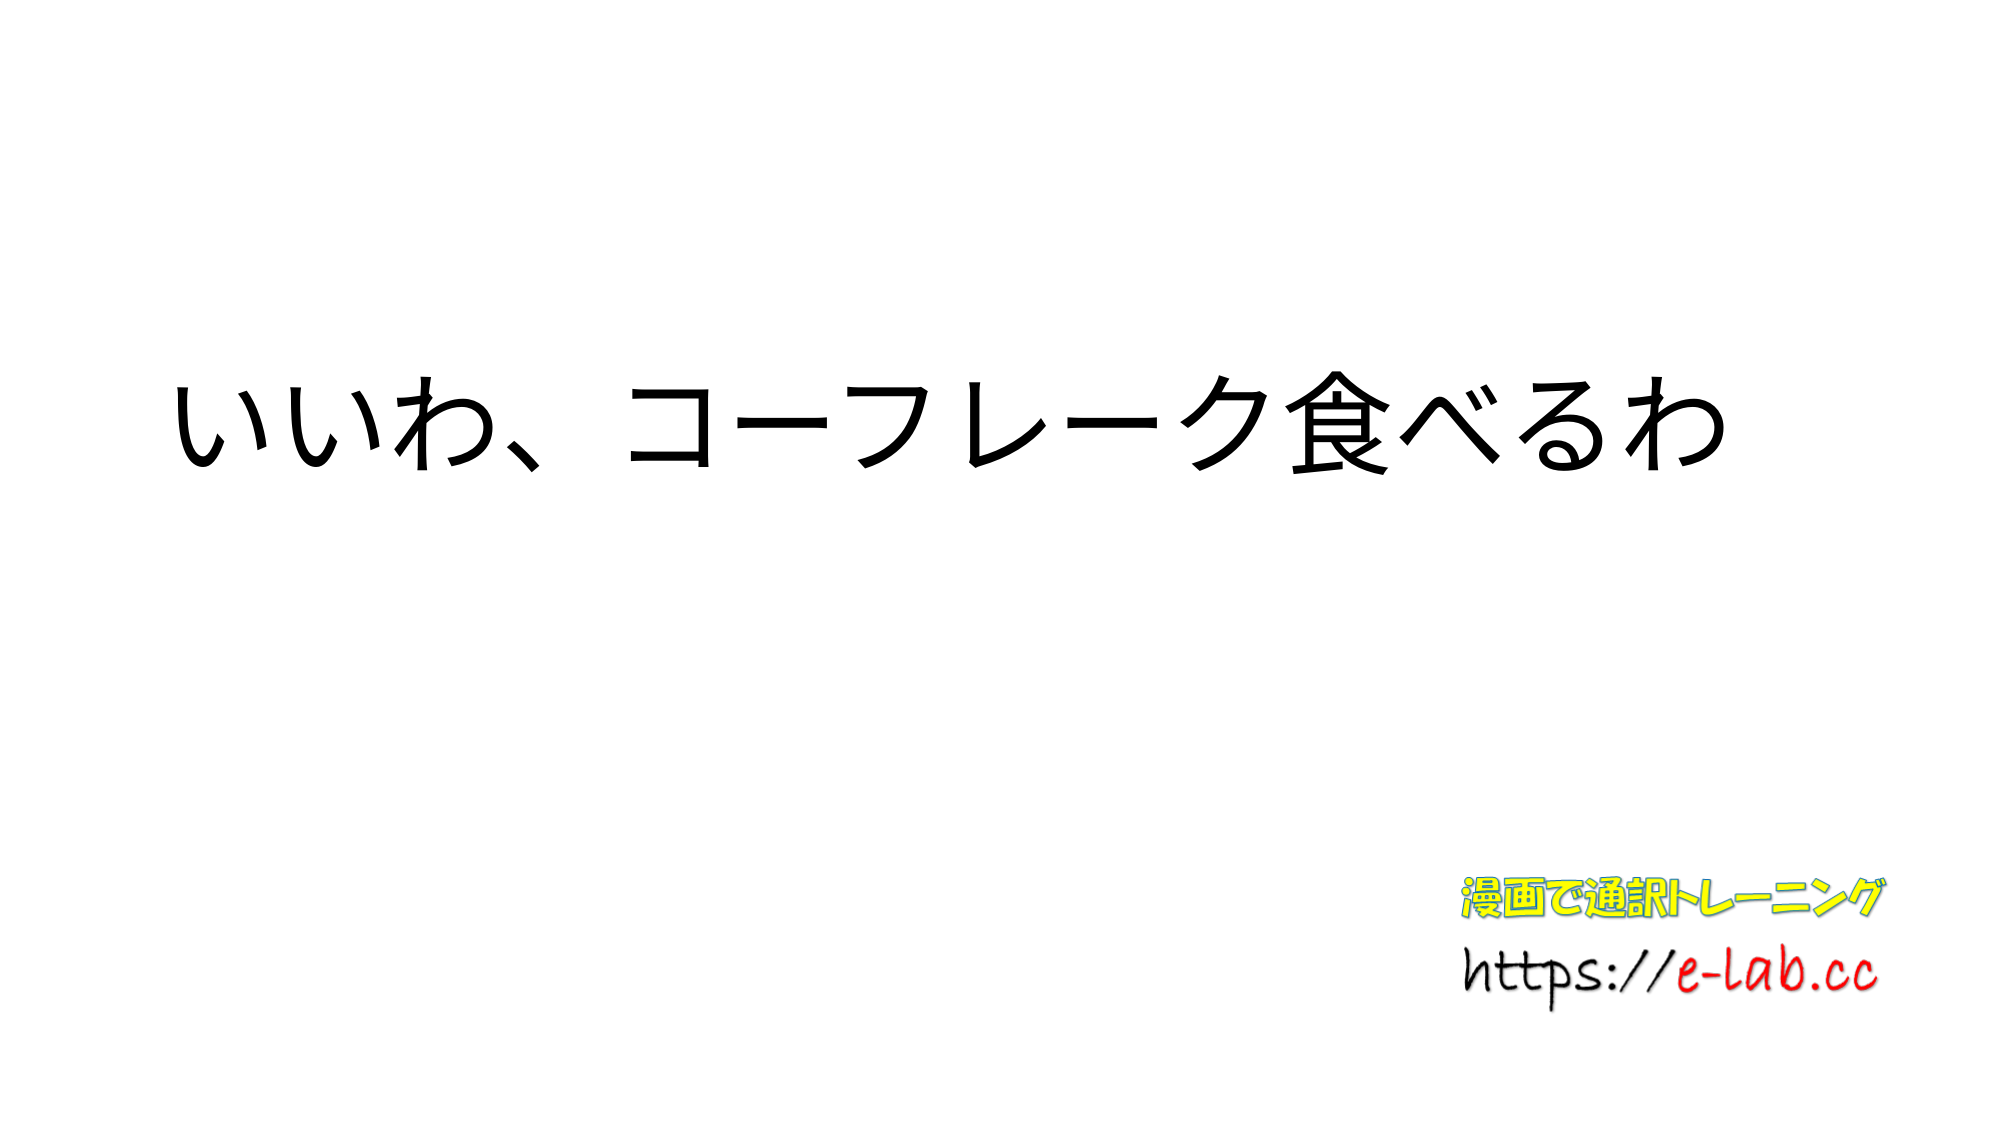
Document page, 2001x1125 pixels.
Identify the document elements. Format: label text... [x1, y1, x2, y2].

picture [1417, 861, 1924, 1061]
title いいわ、コーフレーク食べるわ [148, 309, 1990, 497]
